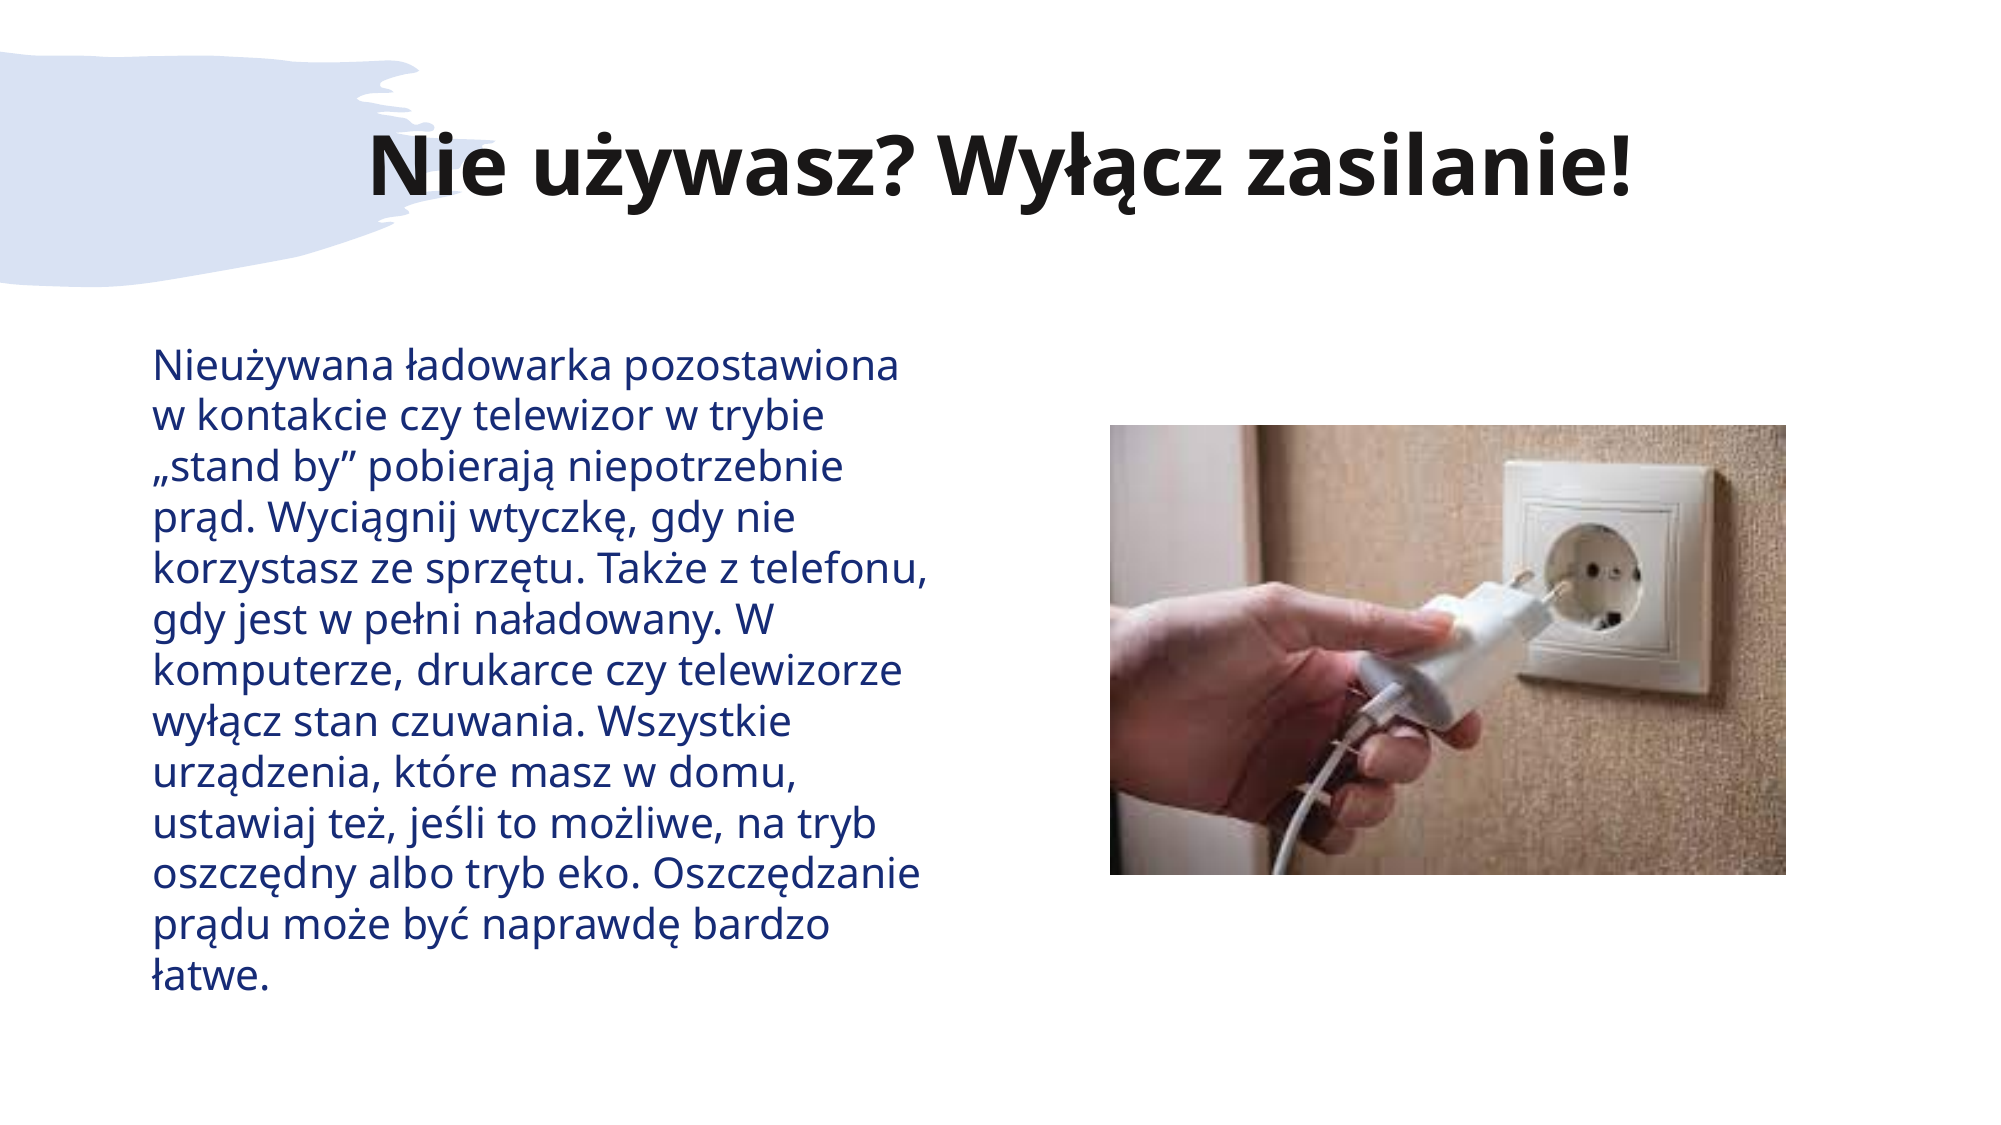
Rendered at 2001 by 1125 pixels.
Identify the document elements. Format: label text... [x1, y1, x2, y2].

title Nie używasz? Wyłącz zasilanie! [137, 59, 1863, 278]
list Nieużywana ładowarka pozostawiona w kontakcie czy telewizor w trybie „stand by” pobierają niepotrzebnie prąd. Wyciągnij wtyczkę, gdy nie korzystasz ze sprzętu. Także z telefonu, gdy jest w pełni naładowany. W komputerze, drukarce czy telewizorze wyłącz stan czuwania. Wszystkie urządzenia, które masz w domu, ustawiaj też, jeśli to możliwe, na tryb oszczędny albo tryb eko. Oszczędzanie prądu może być naprawdę bardzo łatwe. [137, 329, 948, 1013]
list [1110, 425, 1786, 875]
